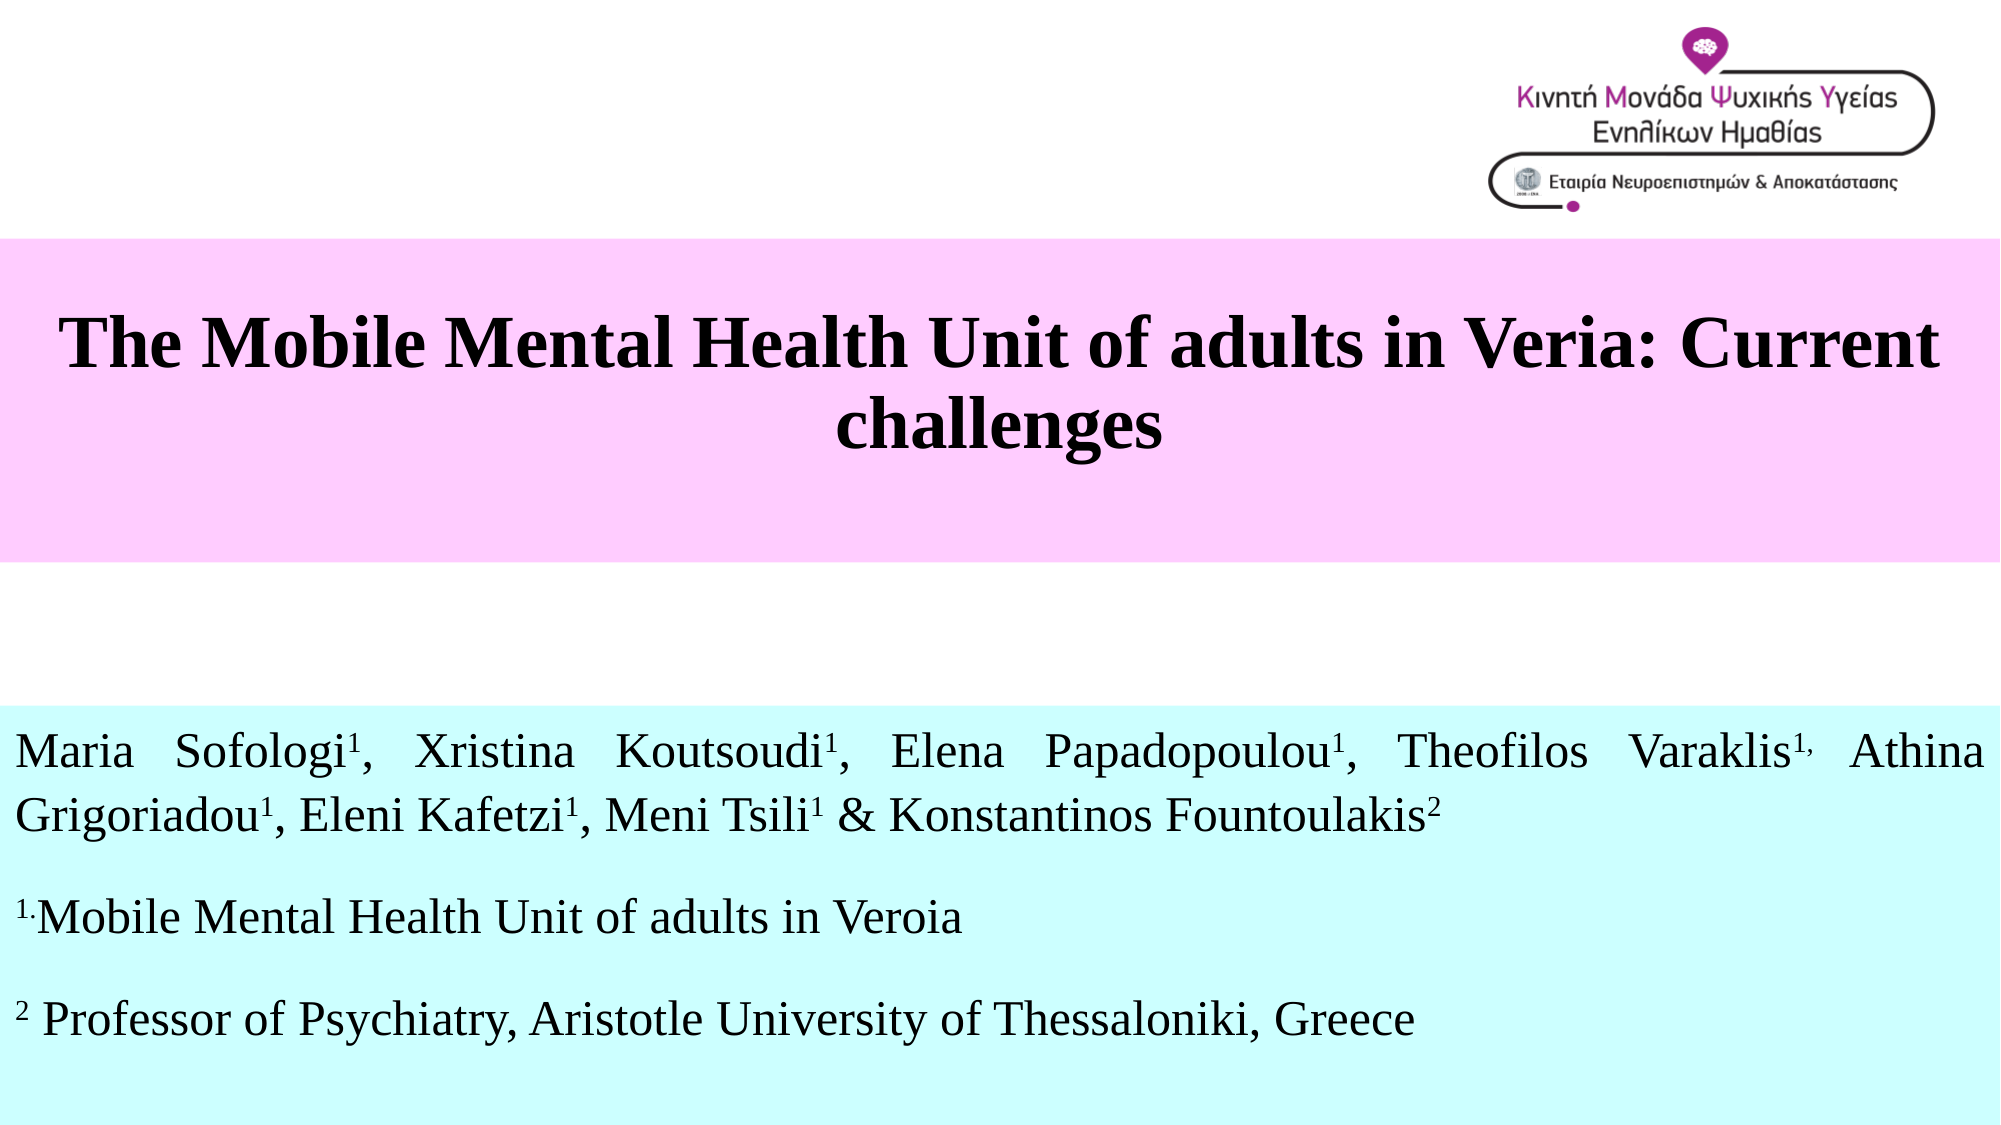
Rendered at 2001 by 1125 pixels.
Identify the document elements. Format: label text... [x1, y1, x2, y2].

title The Mobile Mental Health Unit of adults in Veria: Current challenges [0, 238, 2000, 563]
subtitle Maria Sofologi1, Xristina Koutsoudi1, Elena Papadopoulou1, Theofilos Varaklis1, Athina Grigoriadou1, Eleni Kafetzi1, Meni Tsili1 & Konstantinos Fountoulakis2 1.Mobile Mental Health Unit of adults in Veroia 2 Professor of Psychiatry, Aristotle University of Thessaloniki, Greece [0, 705, 2000, 1125]
picture [1391, 19, 2000, 224]
